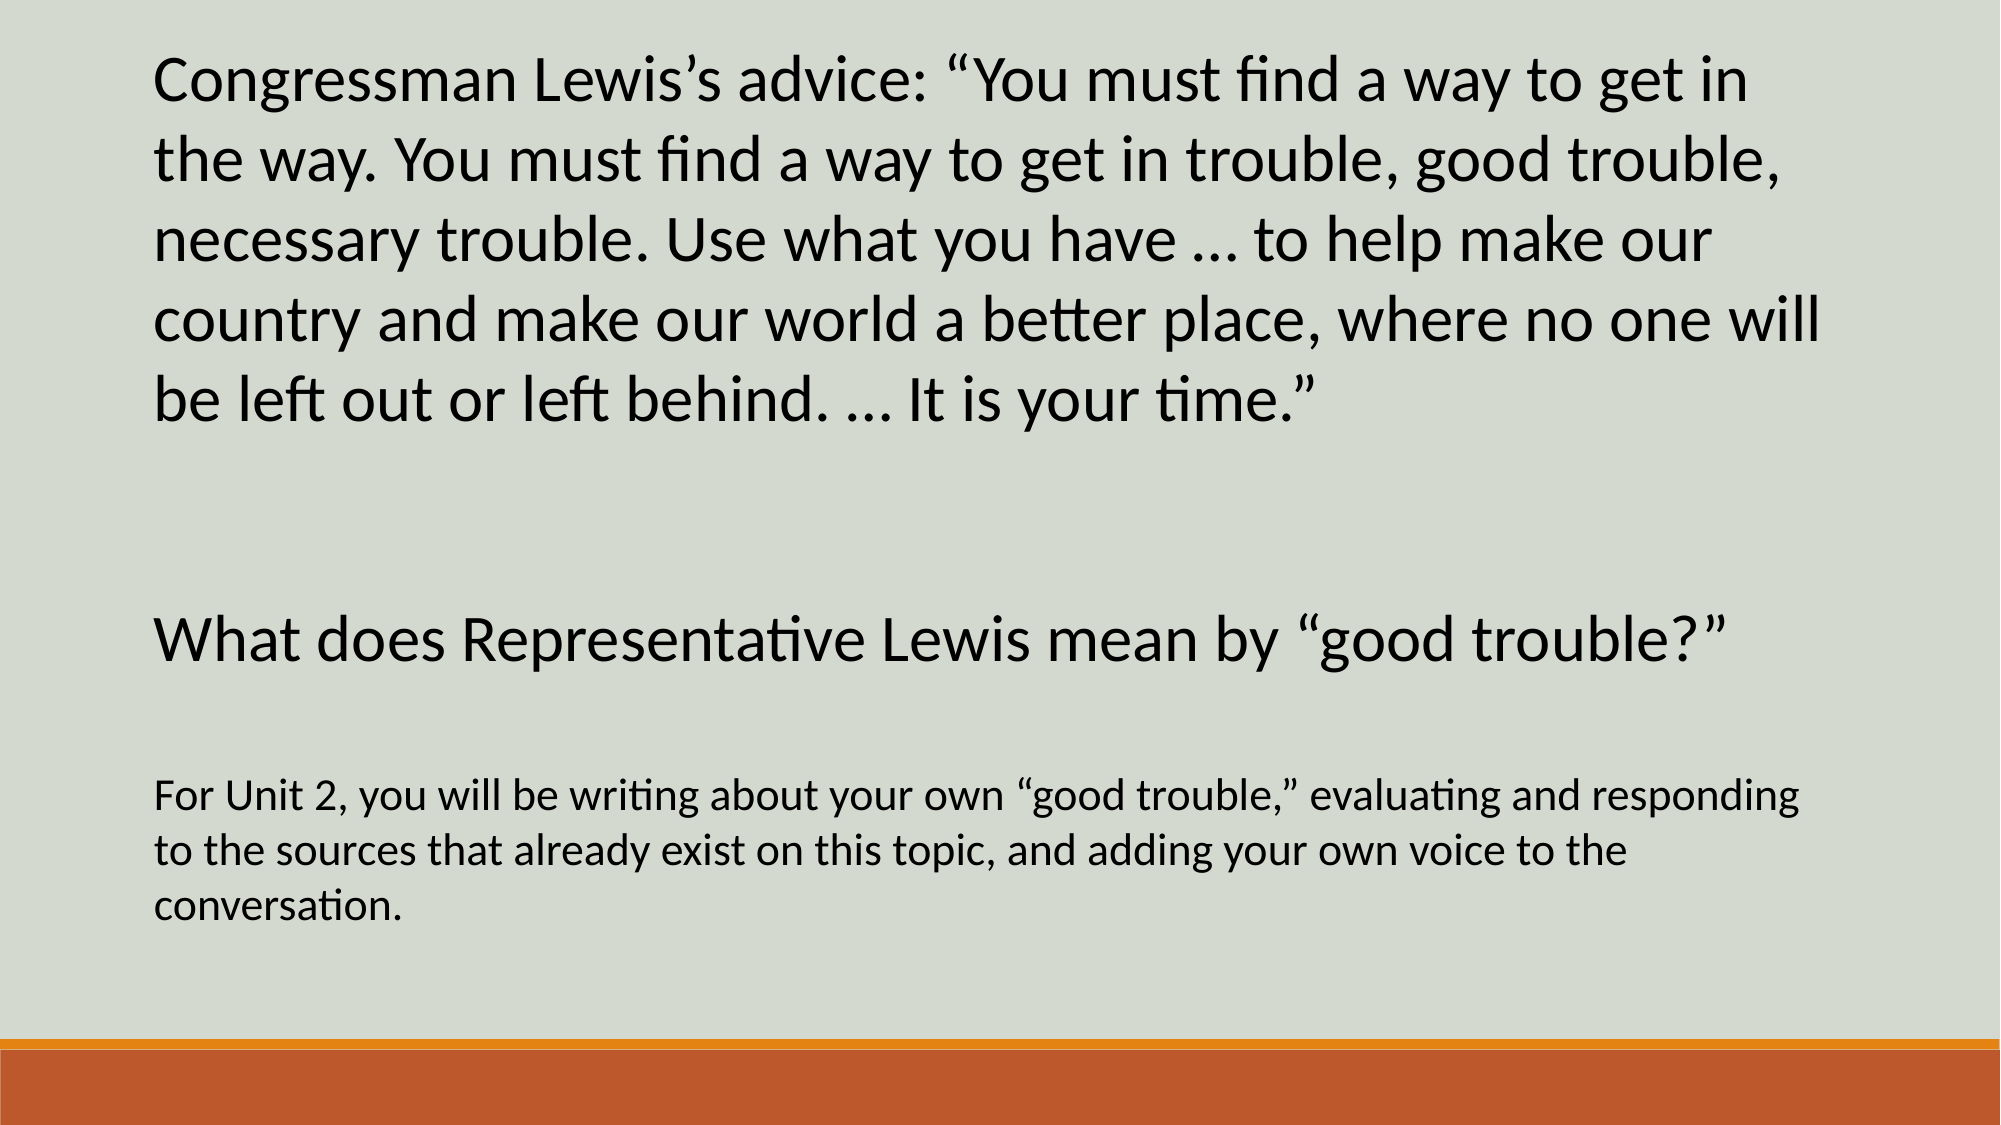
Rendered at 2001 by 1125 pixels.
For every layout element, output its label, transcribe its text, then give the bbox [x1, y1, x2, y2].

text_box Congressman Lewis’s advice: “You must find a way to get in the way. You must find a way to get in trouble, good trouble, necessary trouble. Use what you have … to help make our country and make our world a better place, where no one will be left out or left behind. … It is your time.” What does Representative Lewis mean by “good trouble?” For Unit 2, you will be writing about your own “good trouble,” evaluating and responding to the sources that already exist on this topic, and adding your own voice to the conversation. [139, 27, 1861, 1125]
